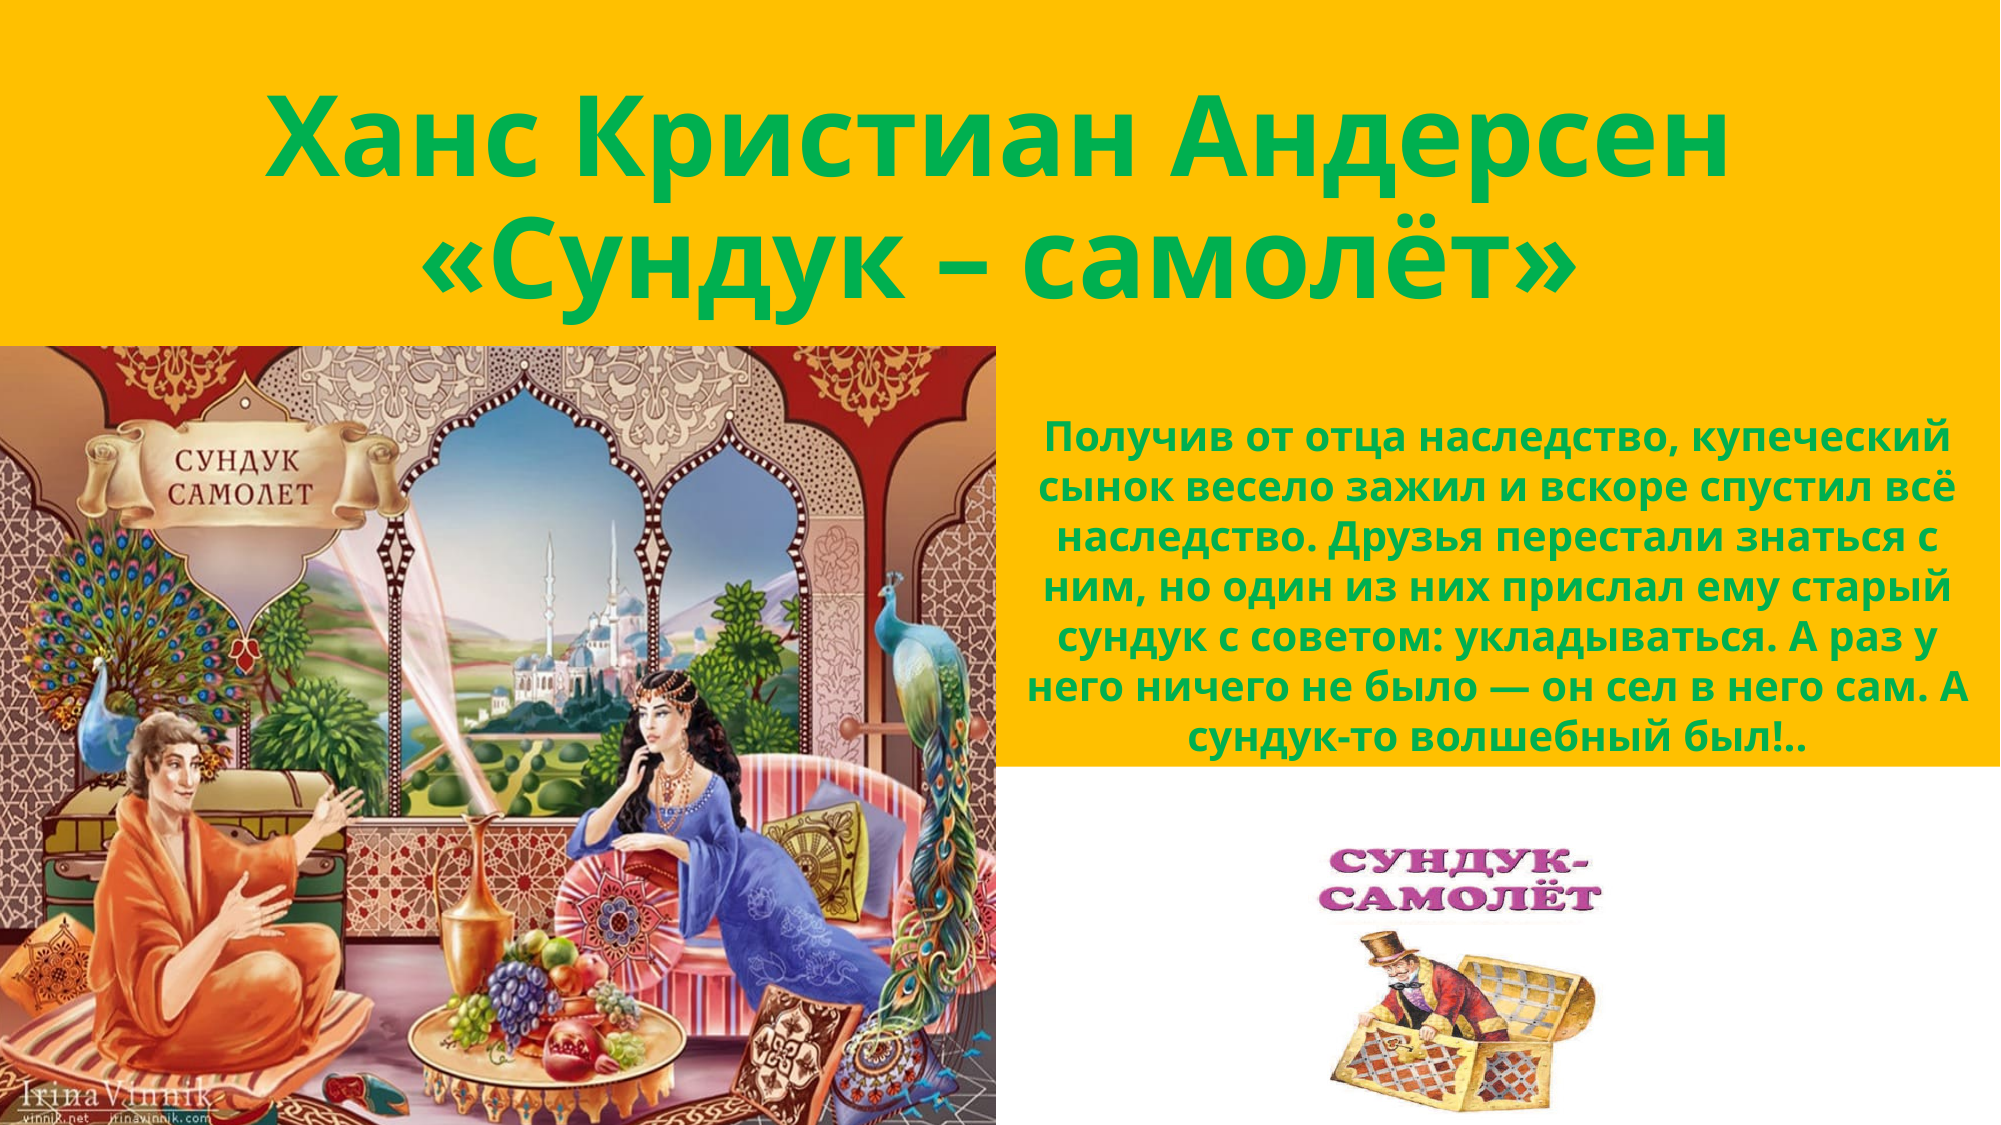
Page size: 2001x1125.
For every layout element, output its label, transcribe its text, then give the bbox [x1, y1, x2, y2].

picture [1235, 830, 1696, 1125]
picture [0, 346, 996, 1125]
text_box Получив от отца наследство, купеческий сынок весело зажил и вскоре спустил всё наследство. Друзья перестали знаться с ним, но один из них прислал ему старый сундук с советом: укладываться. А раз у него ничего не было — он сел в него сам. А сундук-то волшебный был!.. [996, 401, 2000, 767]
title Ханс Кристиан Андерсен «Сундук – самолёт» [0, 0, 2000, 401]
